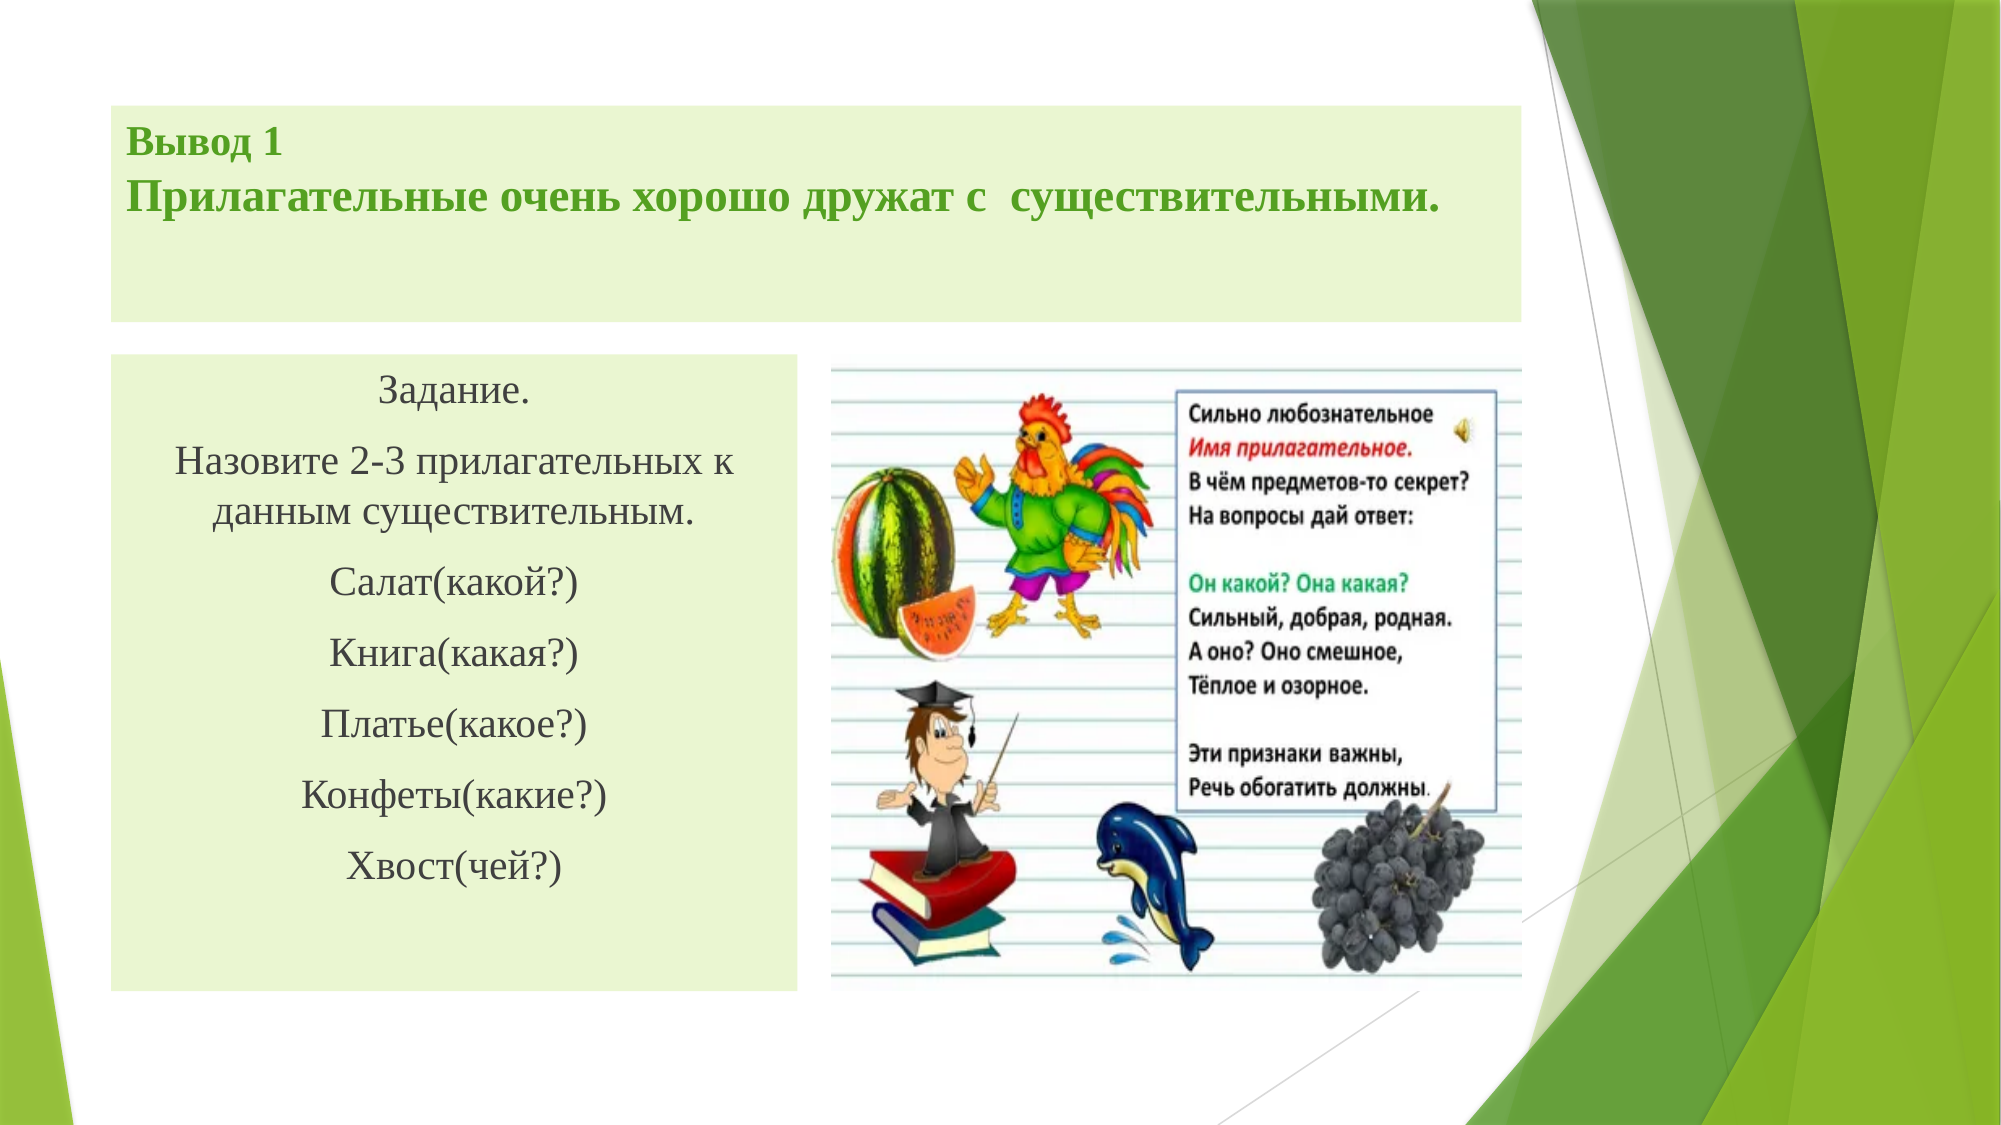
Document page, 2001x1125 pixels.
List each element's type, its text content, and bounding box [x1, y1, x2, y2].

title Вывод 1 Прилагательные очень хорошо дружат с существительными. [111, 105, 1522, 323]
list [830, 353, 1522, 992]
list Задание. Назовите 2-3 прилагательных к данным существительным. Салат(какой?) Книга(какая?) Платье(какое?) Конфеты(какие?) Хвост(чей?) [111, 354, 798, 992]
